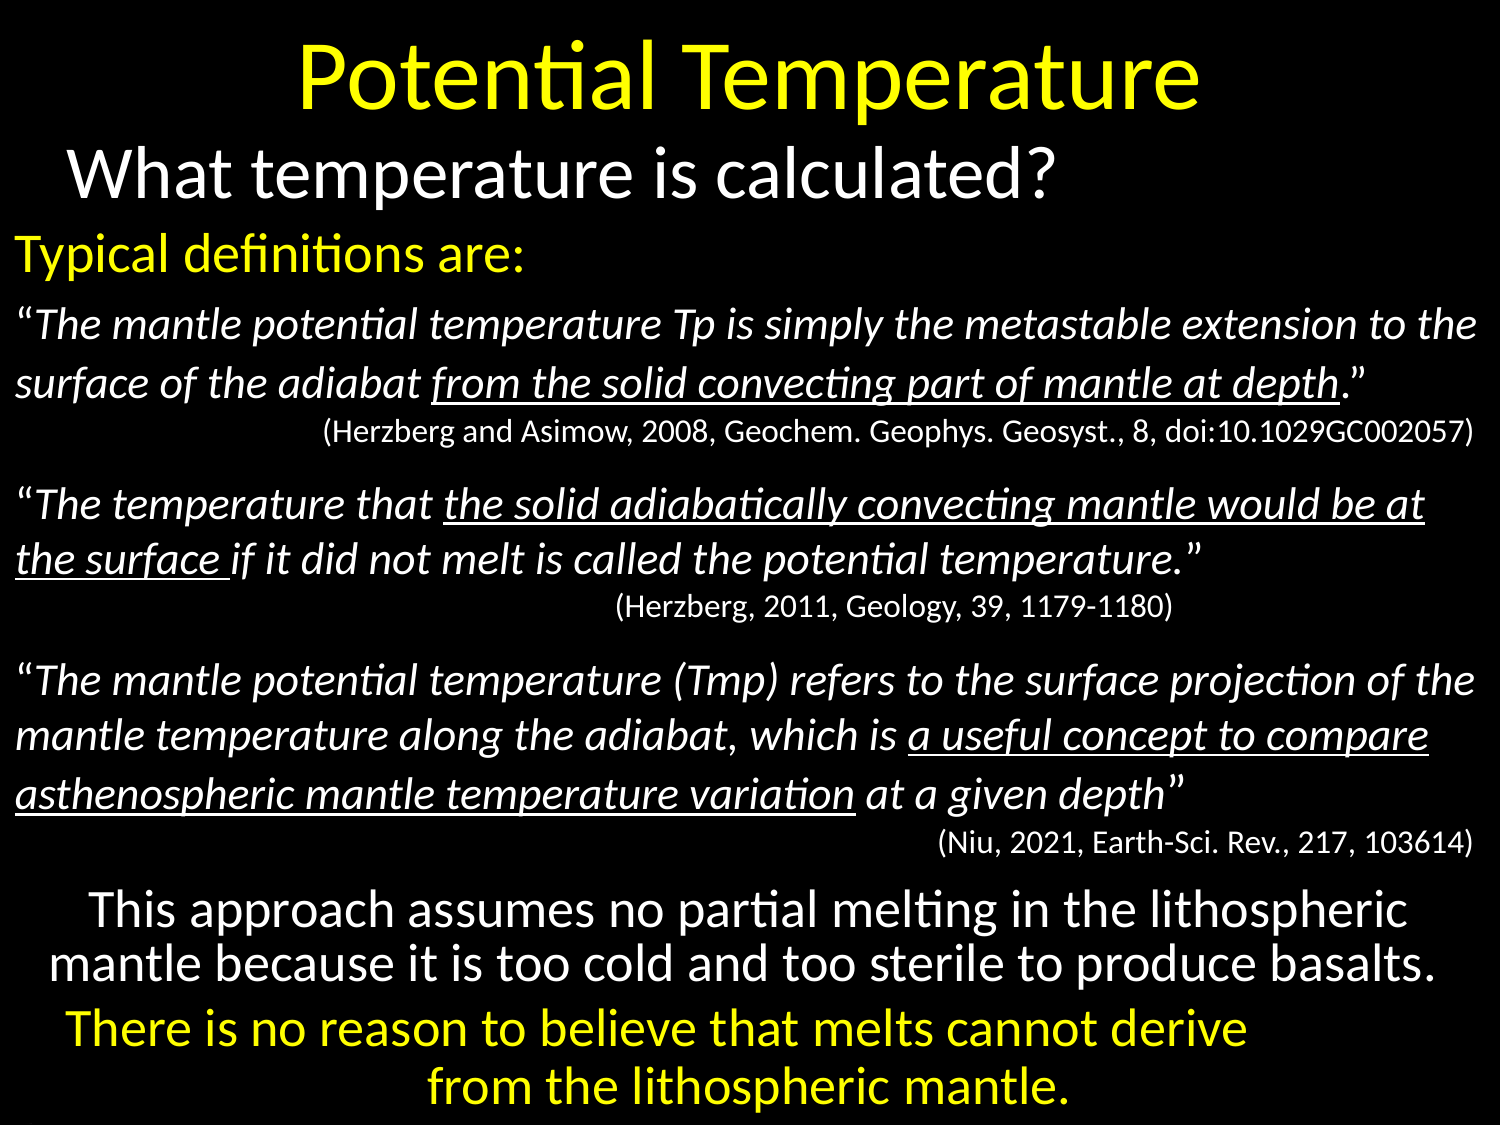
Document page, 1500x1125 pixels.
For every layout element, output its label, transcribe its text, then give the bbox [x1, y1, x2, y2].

text_box Potential Temperature [270, 2, 1230, 137]
text_box Typical definitions are: “The mantle potential temperature Tp is simply the metastable extension to the surface of the adiabat from the solid convecting part of mantle at depth.” (Herzberg and Asimow, 2008, Geochem. Geophys. Geosyst., 8, doi:10.1029GC002057) “The temperature that the solid adiabatically convecting mantle would be at the surface if it did not melt is called the potential temperature.” (Herzberg, 2011, Geology, 39, 1179-1180) “The mantle potential temperature (Tmp) refers to the surface projection of the mantle temperature along the adiabat, which is a useful concept to compare asthenospheric mantle temperature variation at a given depth” (Niu, 2021, Earth-Sci. Rev., 217, 103614) [0, 209, 1500, 868]
text_box This approach assumes no partial melting in the lithospheric mantle because it is too cold and too sterile to produce basalts. [0, 876, 1500, 992]
text_box What temperature is calculated? [52, 116, 1500, 209]
text_box There is no reason to believe that melts cannot derive from the lithospheric mantle. [0, 992, 1500, 1124]
